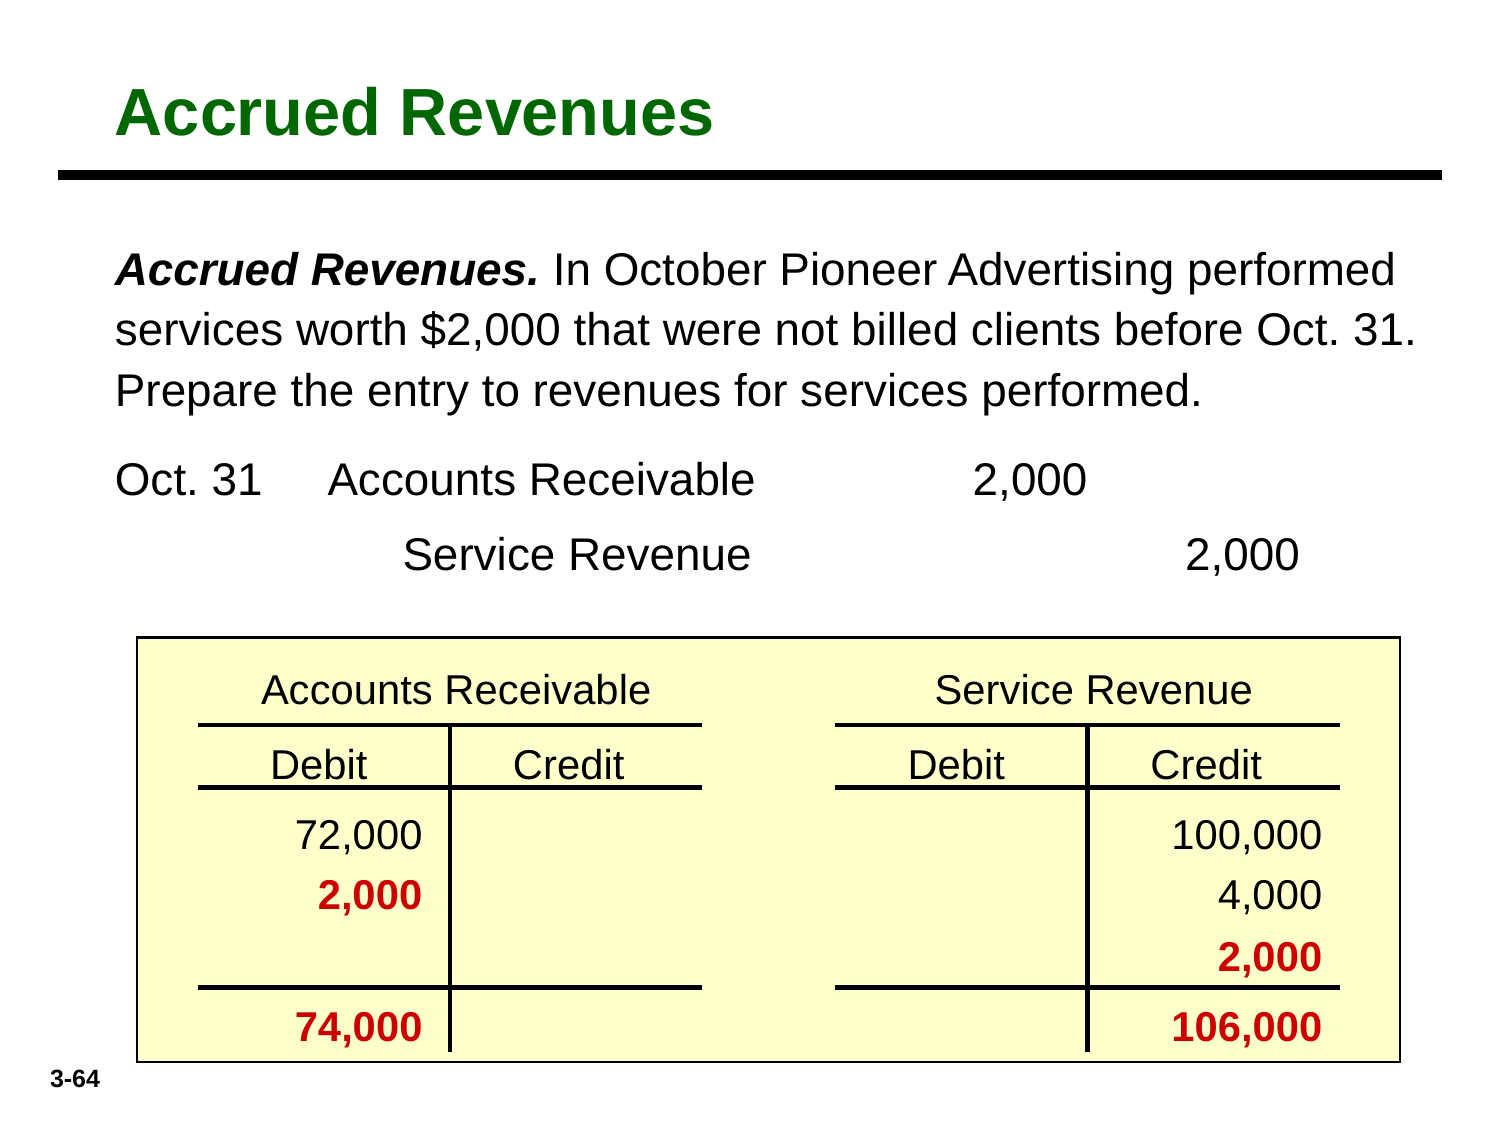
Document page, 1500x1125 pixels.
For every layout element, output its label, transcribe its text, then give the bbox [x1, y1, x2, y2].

text_box 2,000 [1062, 517, 1300, 588]
text_box Accounts Receivable [212, 662, 700, 713]
text_box [137, 637, 1400, 1063]
text_box Credit [462, 734, 675, 785]
text_box 100,000 [1099, 800, 1338, 859]
text_box Debit [199, 732, 438, 785]
text_box Oct. 31 [99, 442, 300, 513]
text_box 2,000 [862, 442, 1088, 513]
text_box 2,000 [199, 859, 438, 925]
text_box Accounts Receivable [312, 442, 862, 513]
text_box Debit [837, 732, 1075, 787]
text_box Credit [1099, 734, 1313, 786]
text_box 4,000 [1099, 859, 1338, 922]
text_box 2,000 [1099, 922, 1338, 985]
text_box 72,000 [199, 800, 438, 859]
text_box Accrued Revenues [99, 62, 1450, 155]
text_box 106,000 [1099, 992, 1338, 1058]
text_box Accrued Revenues. In October Pioneer Advertising performed services worth $2,000 that were not billed clients before Oct. 31. Prepare the entry to revenues for services performed. [99, 226, 1450, 423]
text_box 74,000 [199, 994, 438, 1058]
text_box Service Revenue [849, 662, 1338, 713]
text_box Service Revenue [312, 517, 950, 588]
